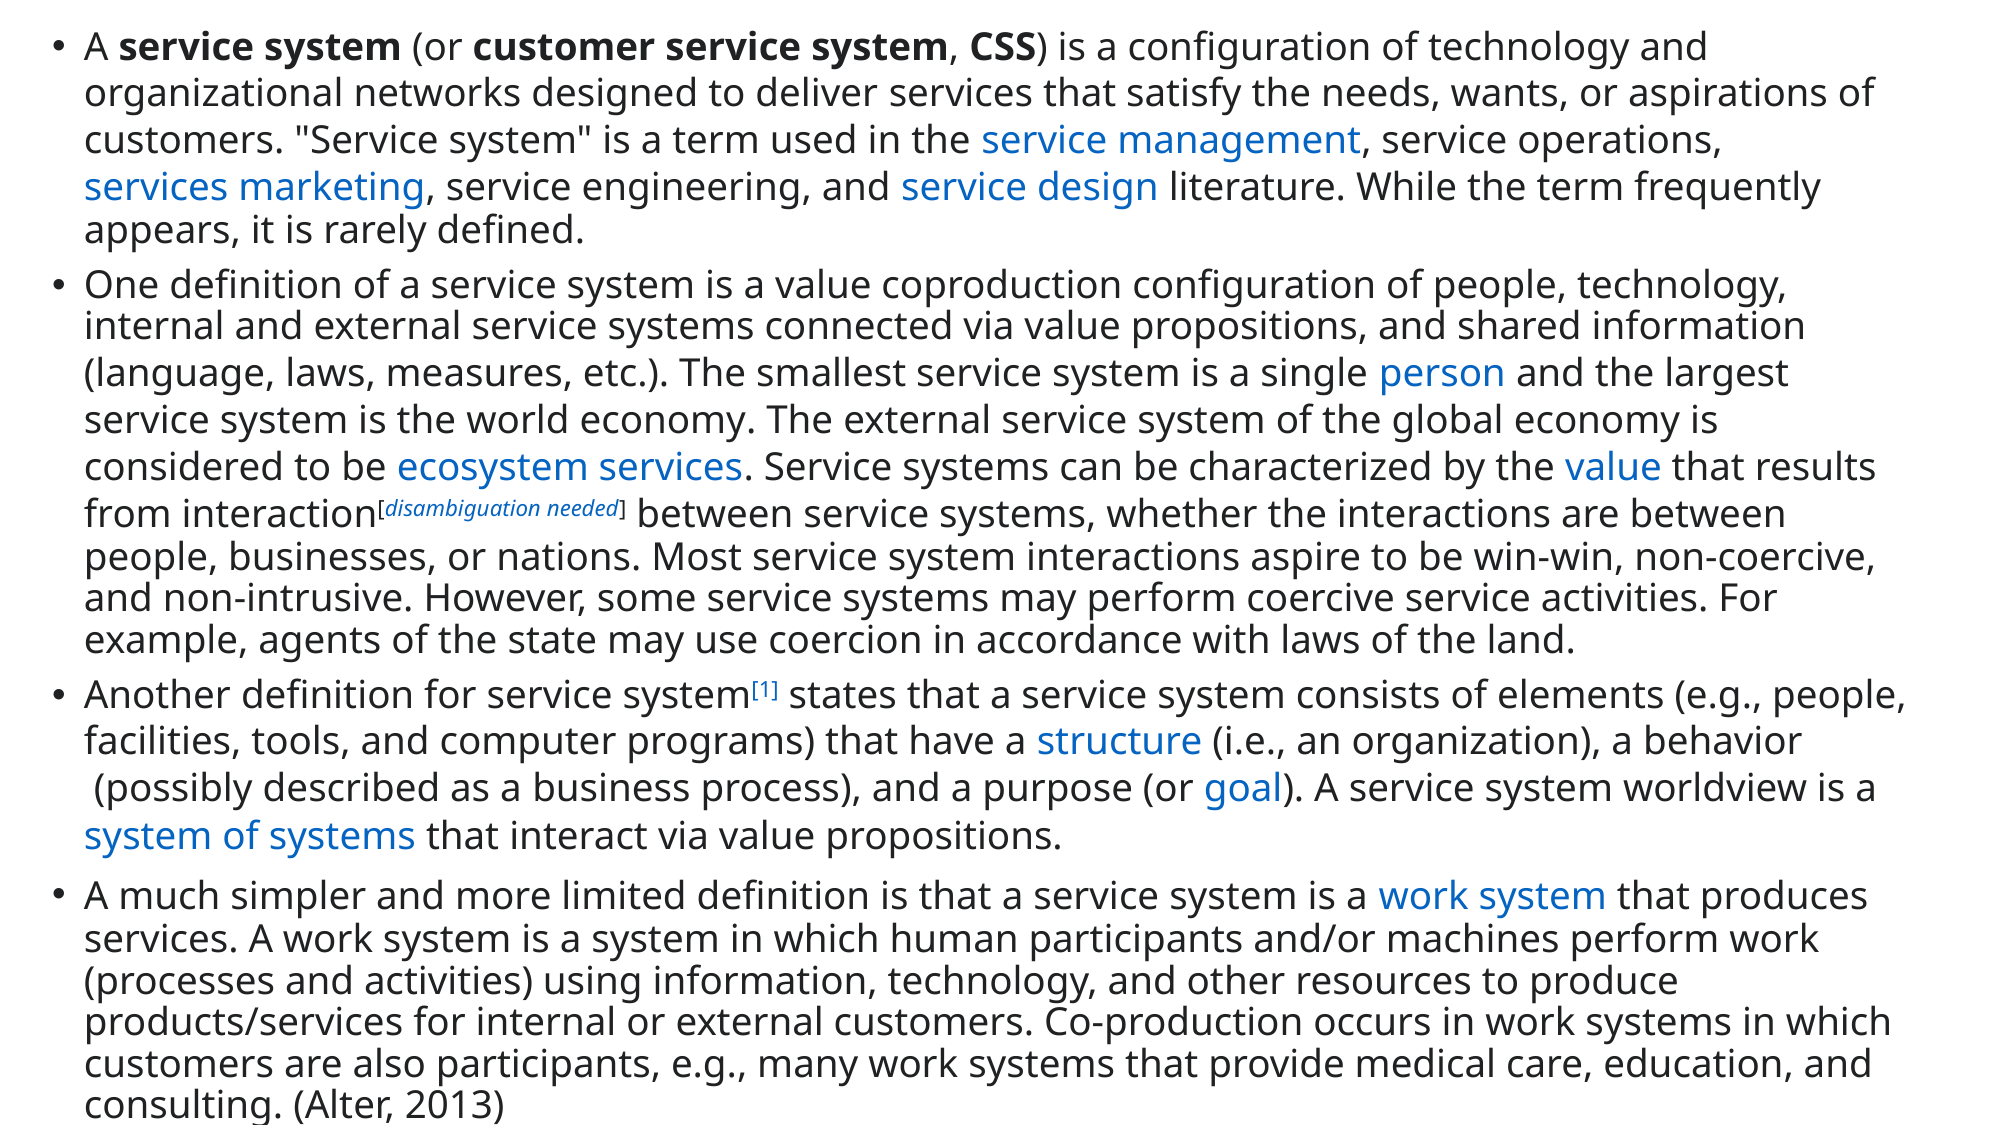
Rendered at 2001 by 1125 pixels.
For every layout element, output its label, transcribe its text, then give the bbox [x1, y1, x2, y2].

list A service system (or customer service system, CSS) is a configuration of technology and organizational networks designed to deliver services that satisfy the needs, wants, or aspirations of customers. "Service system" is a term used in the service management, service operations, services marketing, service engineering, and service design literature. While the term frequently appears, it is rarely defined. One definition of a service system is a value coproduction configuration of people, technology, internal and external service systems connected via value propositions, and shared information (language, laws, measures, etc.). The smallest service system is a single person and the largest service system is the world economy. The external service system of the global economy is considered to be ecosystem services. Service systems can be characterized by the value that results from interaction[disambiguation needed] between service systems, whether the interactions are between people, businesses, or nations. Most service system interactions aspire to be win-win, non-coercive, and non-intrusive. However, some service systems may perform coercive service activities. For example, agents of the state may use coercion in accordance with laws of the land. Another definition for service system[1] states that a service system consists of elements (e.g., people, facilities, tools, and computer programs) that have a structure (i.e., an organization), a behavior (possibly described as a business process), and a purpose (or goal). A service system worldview is a system of systems that interact via value propositions. A much simpler and more limited definition is that a service system is a work system that produces services. A work system is a system in which human participants and/or machines perform work (processes and activities) using information, technology, and other resources to produce products/services for internal or external customers. Co-production occurs in work systems in which customers are also participants, e.g., many work systems that provide medical care, education, and consulting. (Alter, 2013) [37, 19, 1928, 1125]
